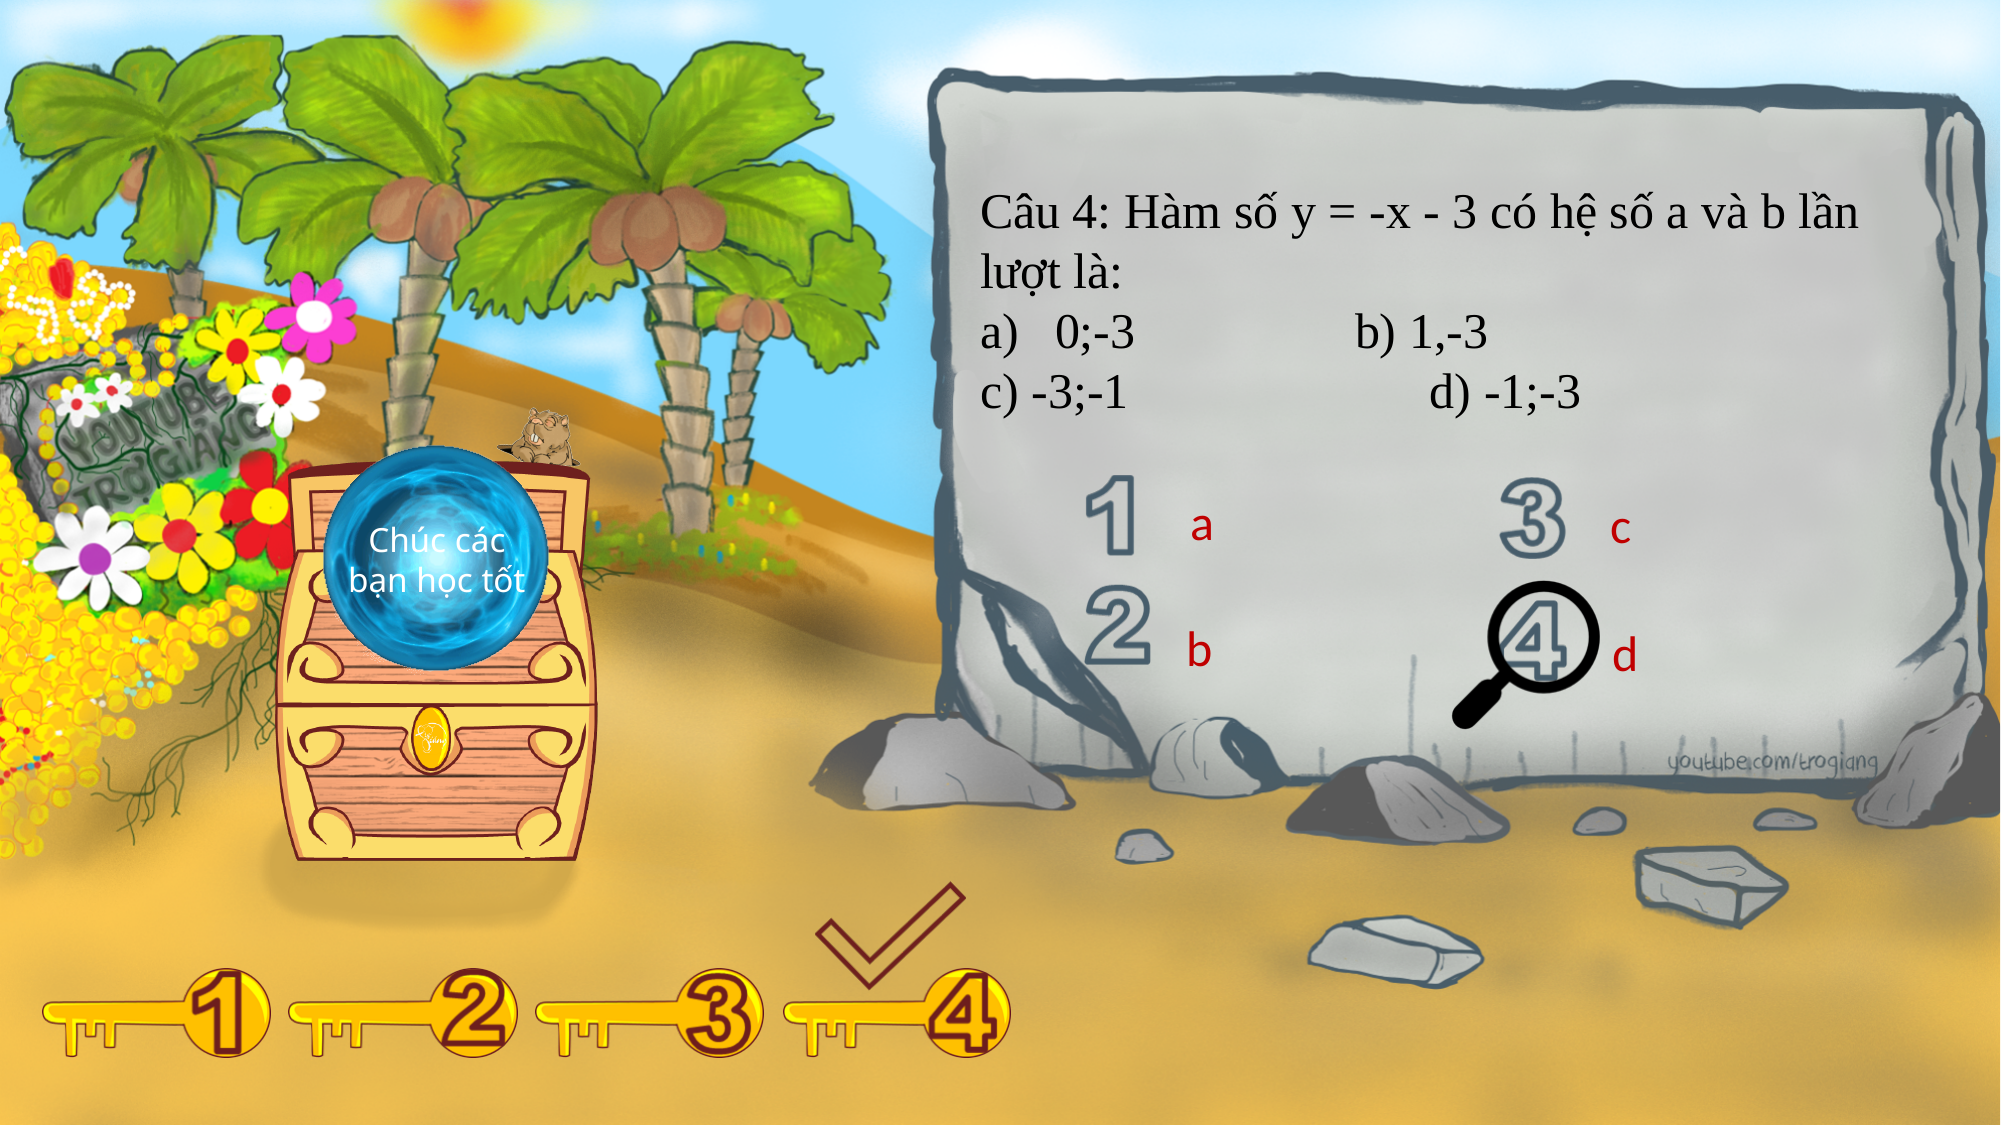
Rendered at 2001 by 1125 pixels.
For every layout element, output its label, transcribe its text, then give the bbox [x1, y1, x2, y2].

text_box a [1175, 483, 1229, 559]
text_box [306, 428, 567, 689]
text_box b [1171, 609, 1228, 684]
picture [0, 0, 2001, 1125]
text_box c [1596, 486, 1648, 561]
text_box d [1600, 614, 1654, 690]
text_box Câu 4: Hàm số y = -x - 3 có hệ số a và b lần lượt là: 0;-3 b) 1,-3 c) -3;-1 d) -1;-3 [965, 171, 1941, 486]
